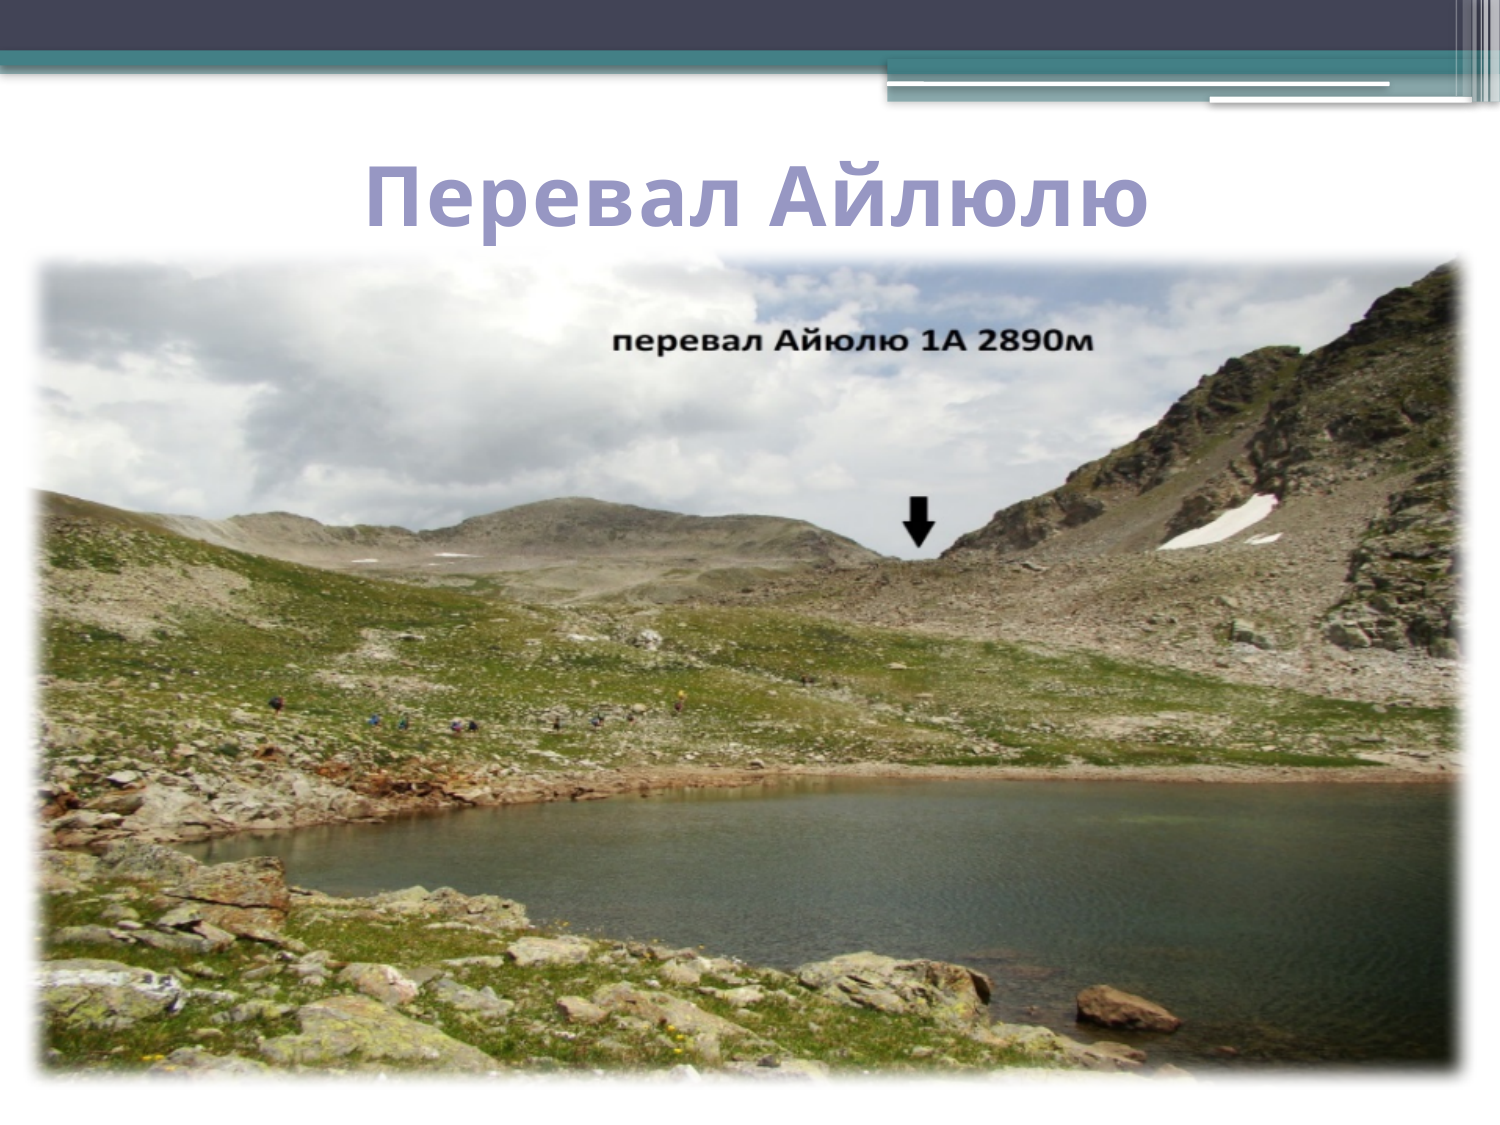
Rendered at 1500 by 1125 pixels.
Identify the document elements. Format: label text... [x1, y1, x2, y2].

picture [23, 245, 1477, 1091]
title Перевал Айлюлю [82, 105, 1432, 243]
